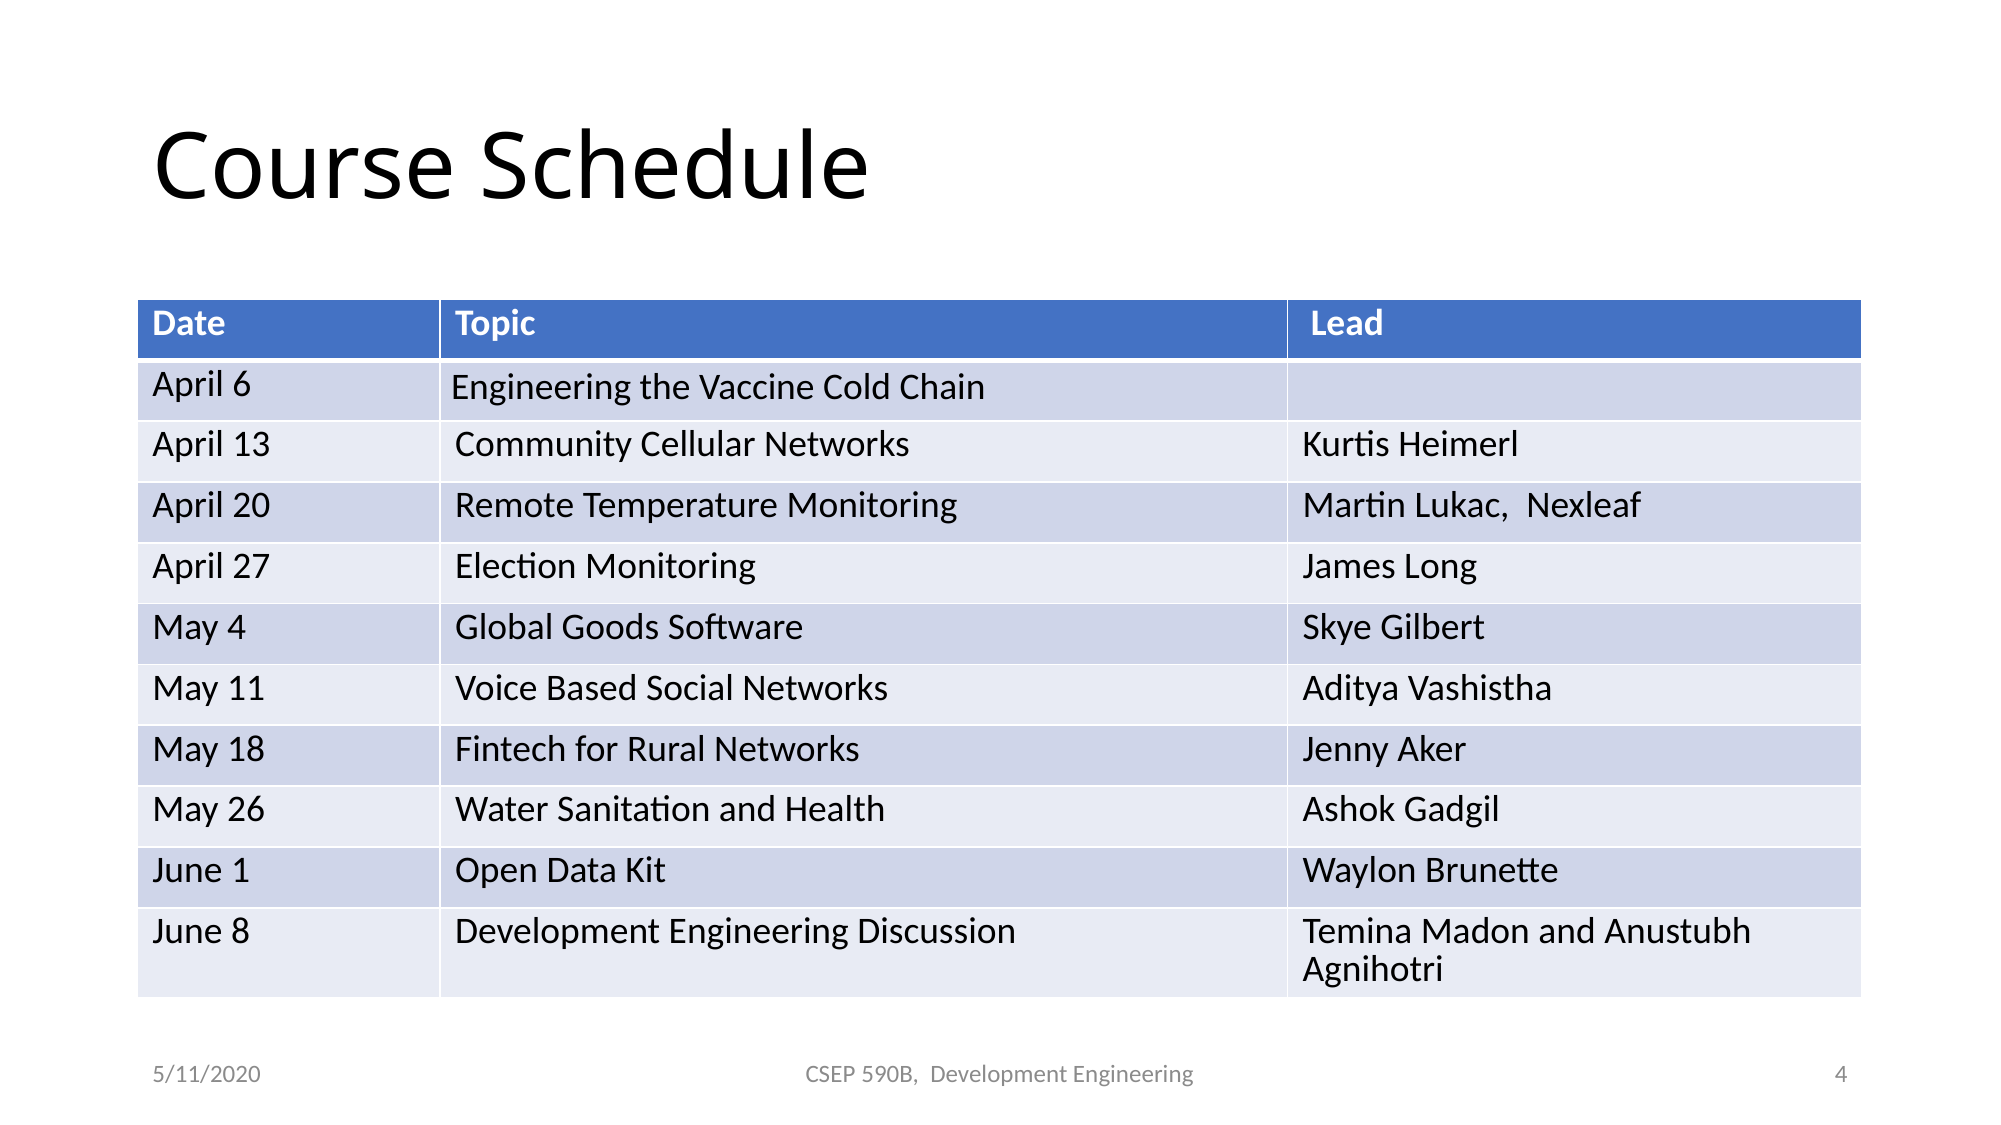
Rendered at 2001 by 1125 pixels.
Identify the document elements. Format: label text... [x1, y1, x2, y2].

table_cell Election Monitoring [441, 544, 1287, 603]
table_cell April 6 [138, 363, 439, 420]
table_cell James Long [1288, 544, 1861, 603]
table_cell May 26 [138, 787, 439, 846]
table_header Date [138, 300, 439, 358]
table_cell Remote Temperature Monitoring [441, 483, 1287, 542]
table_cell April 20 [138, 483, 439, 542]
slide_number 4 [1412, 1042, 1863, 1103]
table_cell Temina Madon and Anustubh Agnihotri [1288, 909, 1861, 997]
table_cell May 4 [138, 604, 439, 664]
table_cell April 13 [138, 422, 439, 481]
table_cell Jenny Aker [1288, 726, 1861, 785]
table_cell Engineering the Vaccine Cold Chain [441, 363, 1287, 420]
table_cell Water Sanitation and Health [441, 787, 1287, 846]
table_cell Voice Based Social Networks [441, 665, 1287, 724]
table_cell June 1 [138, 848, 439, 907]
footer CSEP 590B, Development Engineering [662, 1042, 1338, 1103]
table_cell Kurtis Heimerl [1288, 422, 1861, 481]
table_cell May 18 [138, 726, 439, 785]
table_cell Open Data Kit [441, 848, 1287, 907]
table_cell Ashok Gadgil [1288, 787, 1861, 846]
table_cell Community Cellular Networks [441, 422, 1287, 481]
table_cell June 8 [138, 909, 439, 997]
table_cell Aditya Vashistha [1288, 665, 1861, 724]
title Course Schedule [137, 59, 1863, 278]
table_cell Martin Lukac, Nexleaf [1288, 483, 1861, 542]
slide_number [137, 1042, 588, 1103]
table_header Lead [1288, 300, 1861, 358]
table_cell Global Goods Software [441, 604, 1287, 664]
table_cell April 27 [138, 544, 439, 603]
table_cell Skye Gilbert [1288, 604, 1861, 664]
table_cell Development Engineering Discussion [441, 909, 1287, 997]
table_cell Fintech for Rural Networks [441, 726, 1287, 785]
table_cell Waylon Brunette [1288, 848, 1861, 907]
table_cell [1288, 363, 1861, 420]
table_header Topic [441, 300, 1287, 358]
table_cell May 11 [138, 665, 439, 724]
